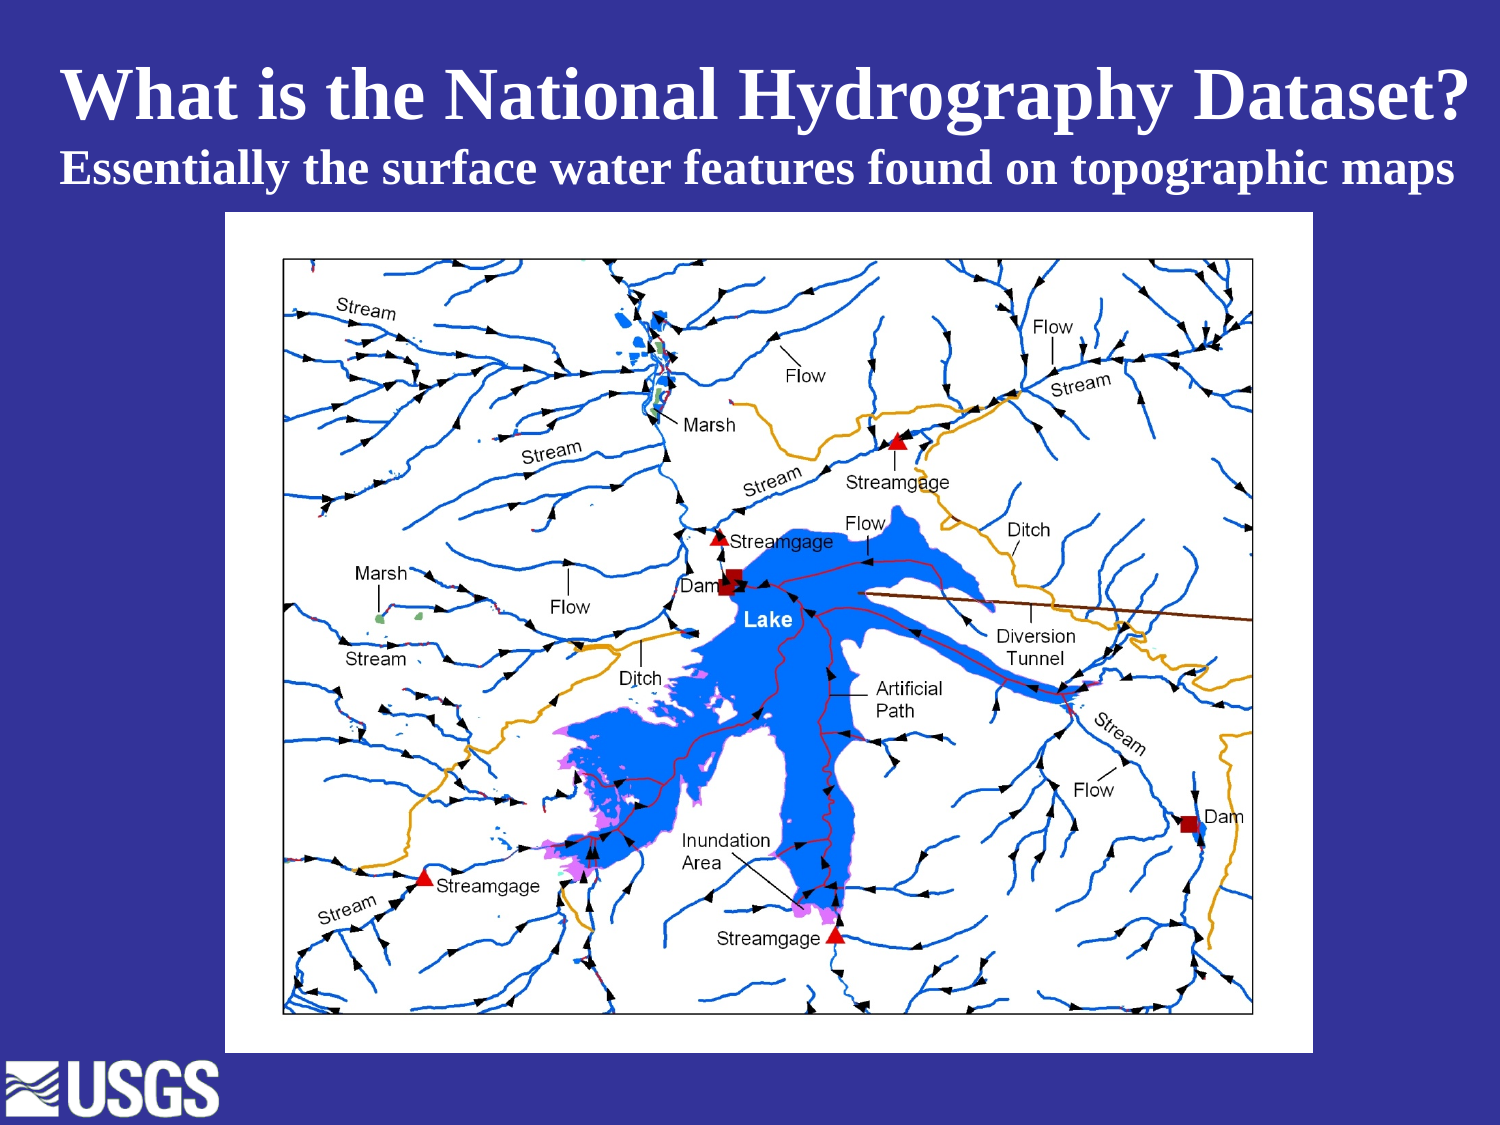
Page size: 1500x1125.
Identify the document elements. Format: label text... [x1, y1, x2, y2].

picture [0, 1054, 226, 1125]
picture [224, 212, 1313, 1053]
text_box What is the National Hydrography Dataset? Essentially the surface water features found on topographic maps [44, 37, 1488, 203]
